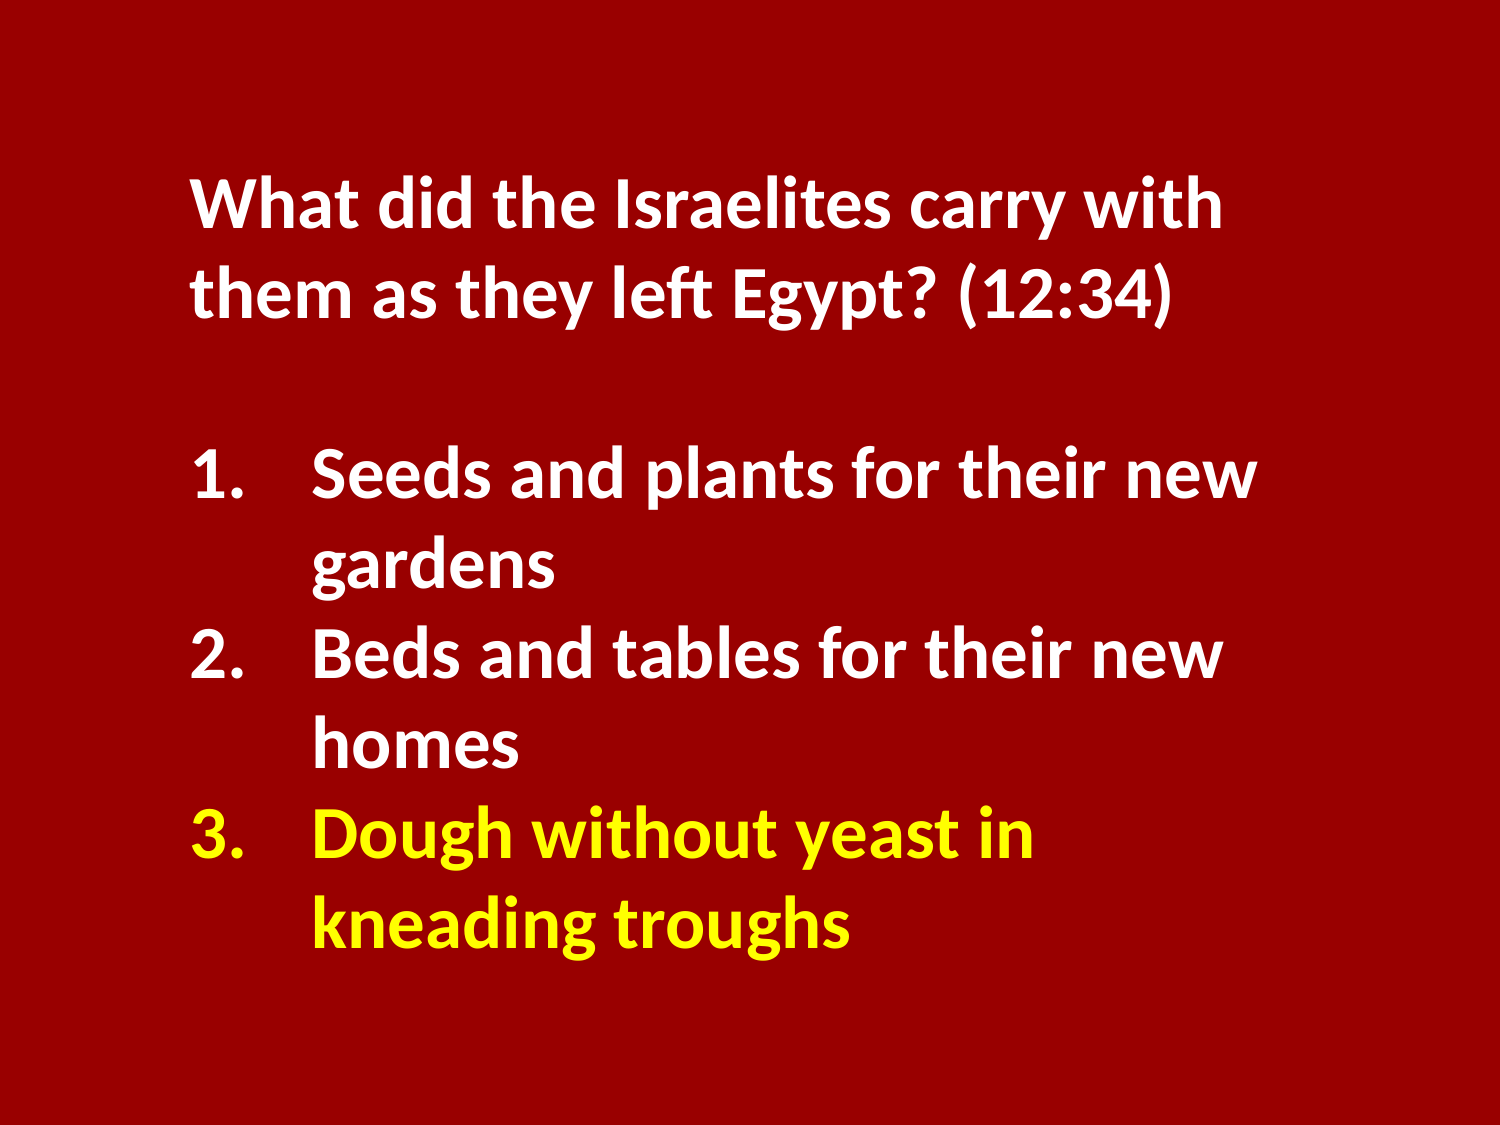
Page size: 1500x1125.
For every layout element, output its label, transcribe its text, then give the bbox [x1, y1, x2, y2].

text_box What did the Israelites carry with them as they left Egypt? (12:34) Seeds and plants for their new gardens Beds and tables for their new homes Dough without yeast in kneading troughs [174, 145, 1325, 971]
